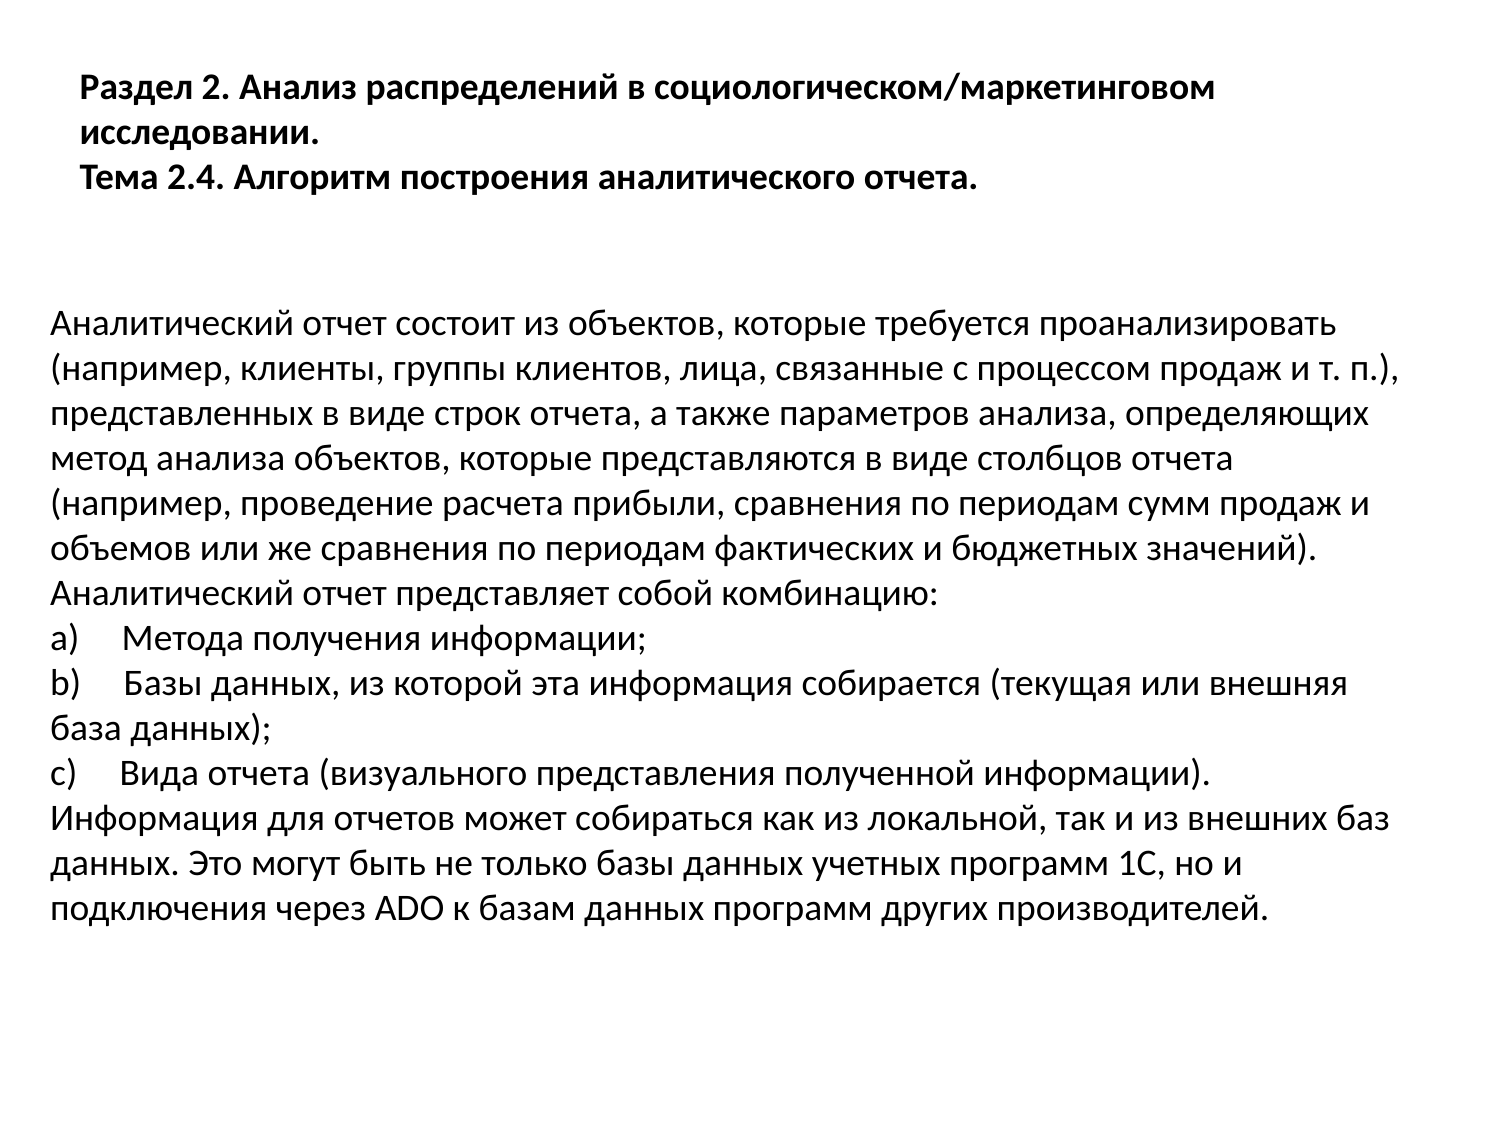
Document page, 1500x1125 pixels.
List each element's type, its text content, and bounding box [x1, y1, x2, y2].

text_box Раздел 2. Анализ распределений в социологическом/маркетинговом исследовании. Тема 2.4. Алгоритм построения аналитического отчета. [64, 54, 1400, 205]
text_box Аналитический отчет состоит из объектов, которые требуется проанализировать (например, клиенты, группы клиентов, лица, связанные с процессом продаж и т. п.), представленных в виде строк отчета, а также параметров анализа, определяющих метод анализа объектов, которые представляются в виде столбцов отчета (например, проведение расчета прибыли, сравнения по периодам сумм продаж и объемов или же сравнения по периодам фактических и бюджетных значений). Аналитический отчет представляет собой комбинацию: a) Метода получения информации; b) Базы данных, из которой эта информация собирается (текущая или внешняя база данных); c) Вида отчета (визуального представления полученной информации). Информация для отчетов может собираться как из локальной, так и из внешних баз данных. Это могут быть не только базы данных учетных программ 1С, но и подключения через ADO к базам данных программ других производителей. [35, 290, 1430, 936]
